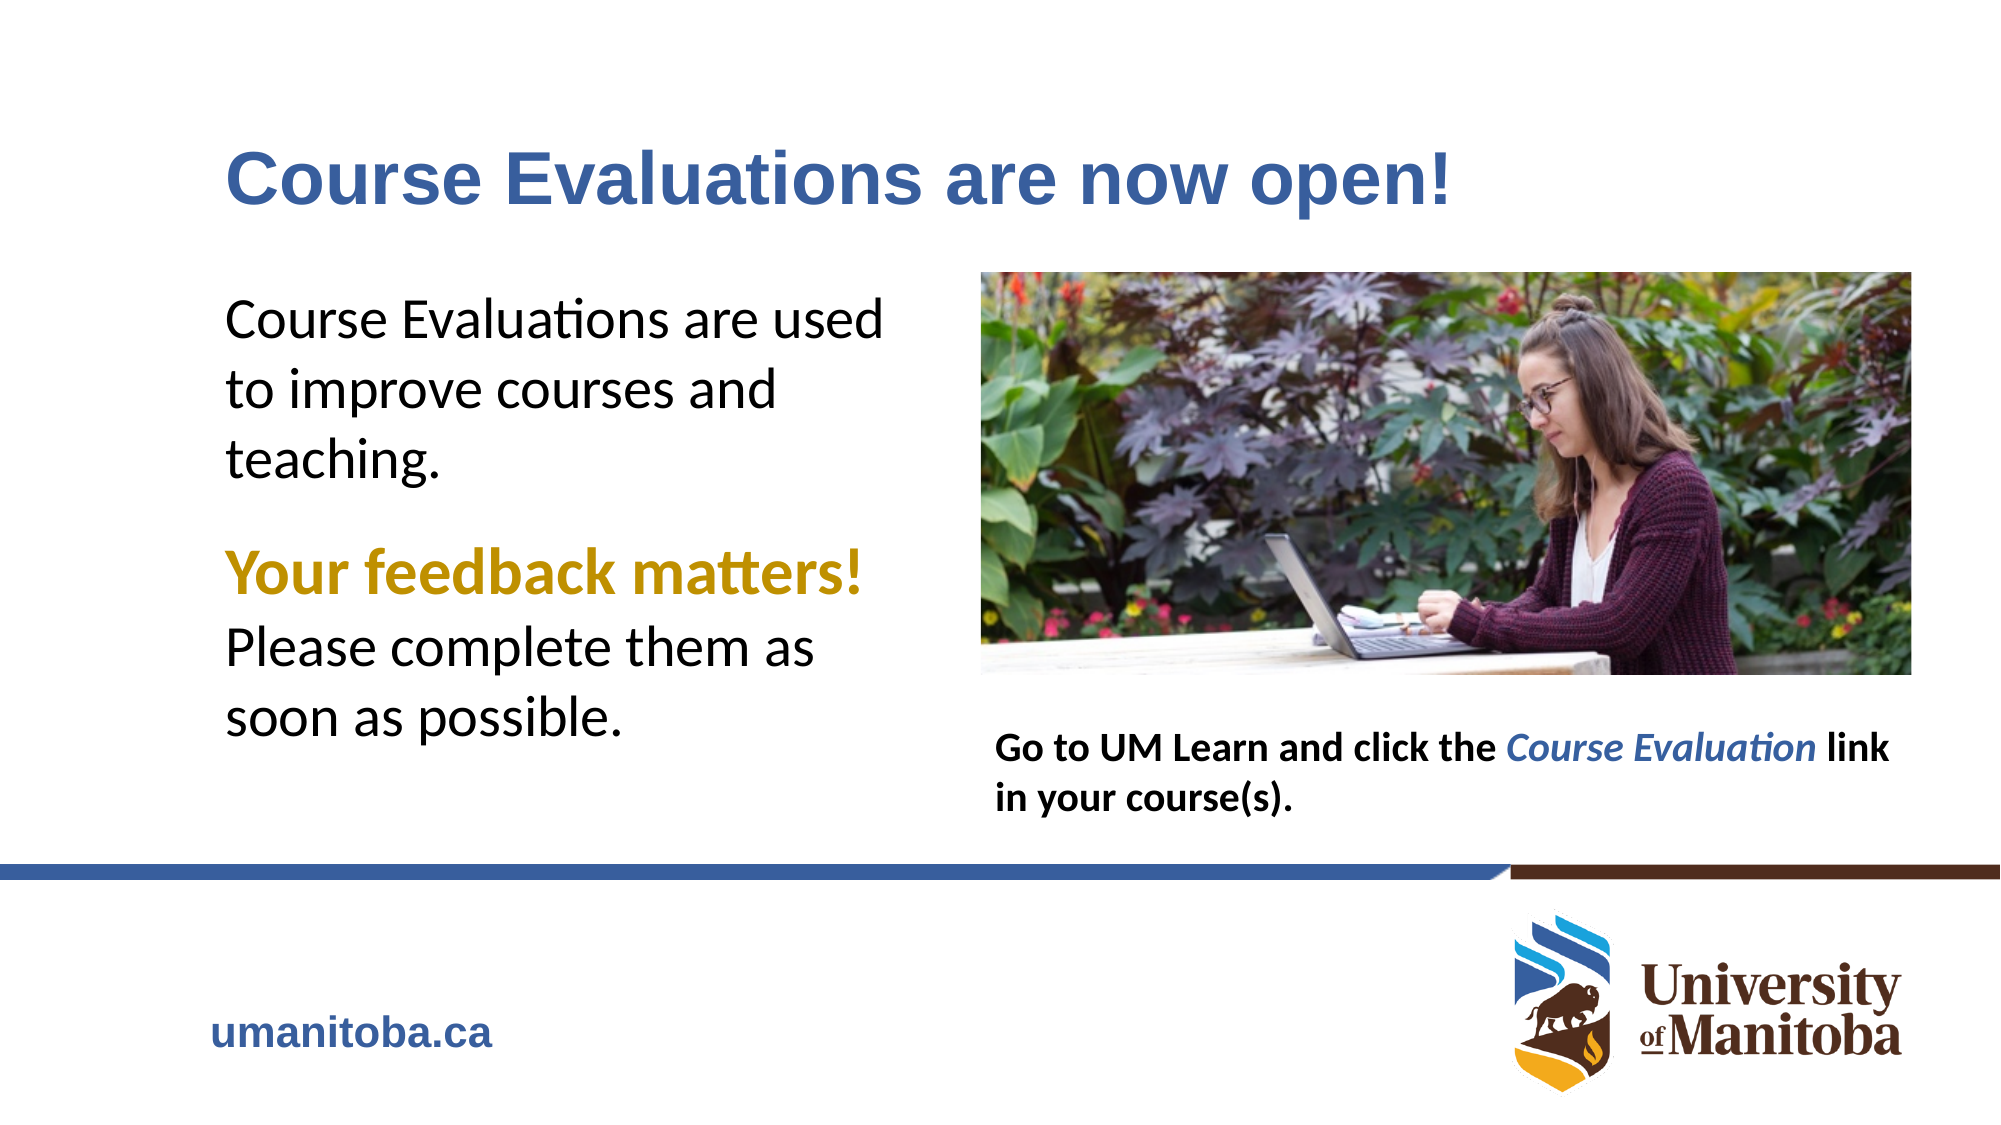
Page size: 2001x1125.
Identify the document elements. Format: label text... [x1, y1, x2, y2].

text_box Course Evaluations are used to improve courses and teaching. Your feedback matters! Please complete them as soon as possible. [210, 273, 928, 756]
text_box Go to UM Learn and click the Course Evaluation link in your course(s). [980, 712, 1912, 828]
title Course Evaluations are now open! [210, 132, 1783, 223]
picture [1510, 907, 1902, 1097]
picture [980, 272, 1912, 675]
